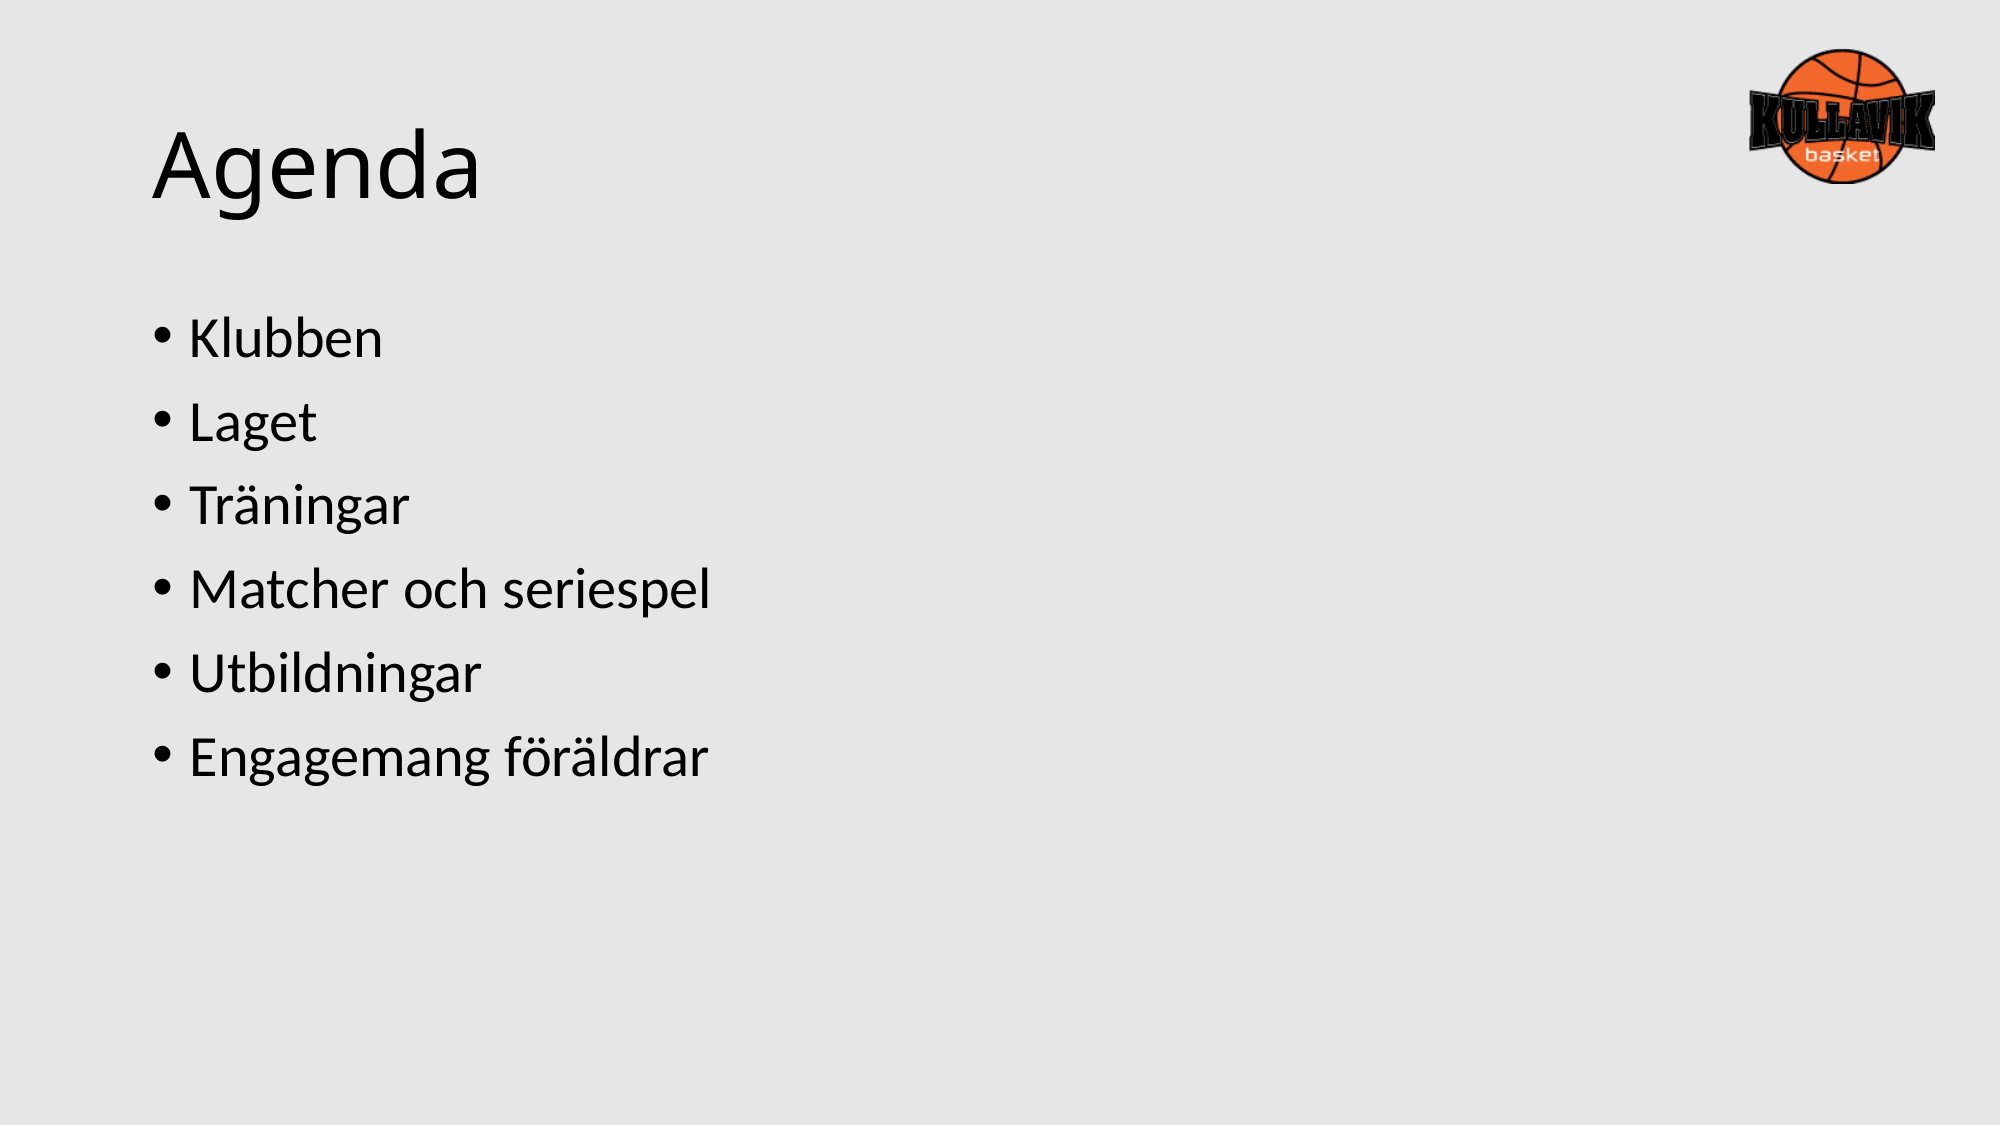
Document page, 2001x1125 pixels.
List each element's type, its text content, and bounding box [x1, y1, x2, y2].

list Klubben Laget Träningar Matcher och seriespel Utbildningar Engagemang föräldrar [137, 299, 1863, 1014]
picture [1749, 48, 1935, 184]
title Agenda [137, 59, 1863, 278]
